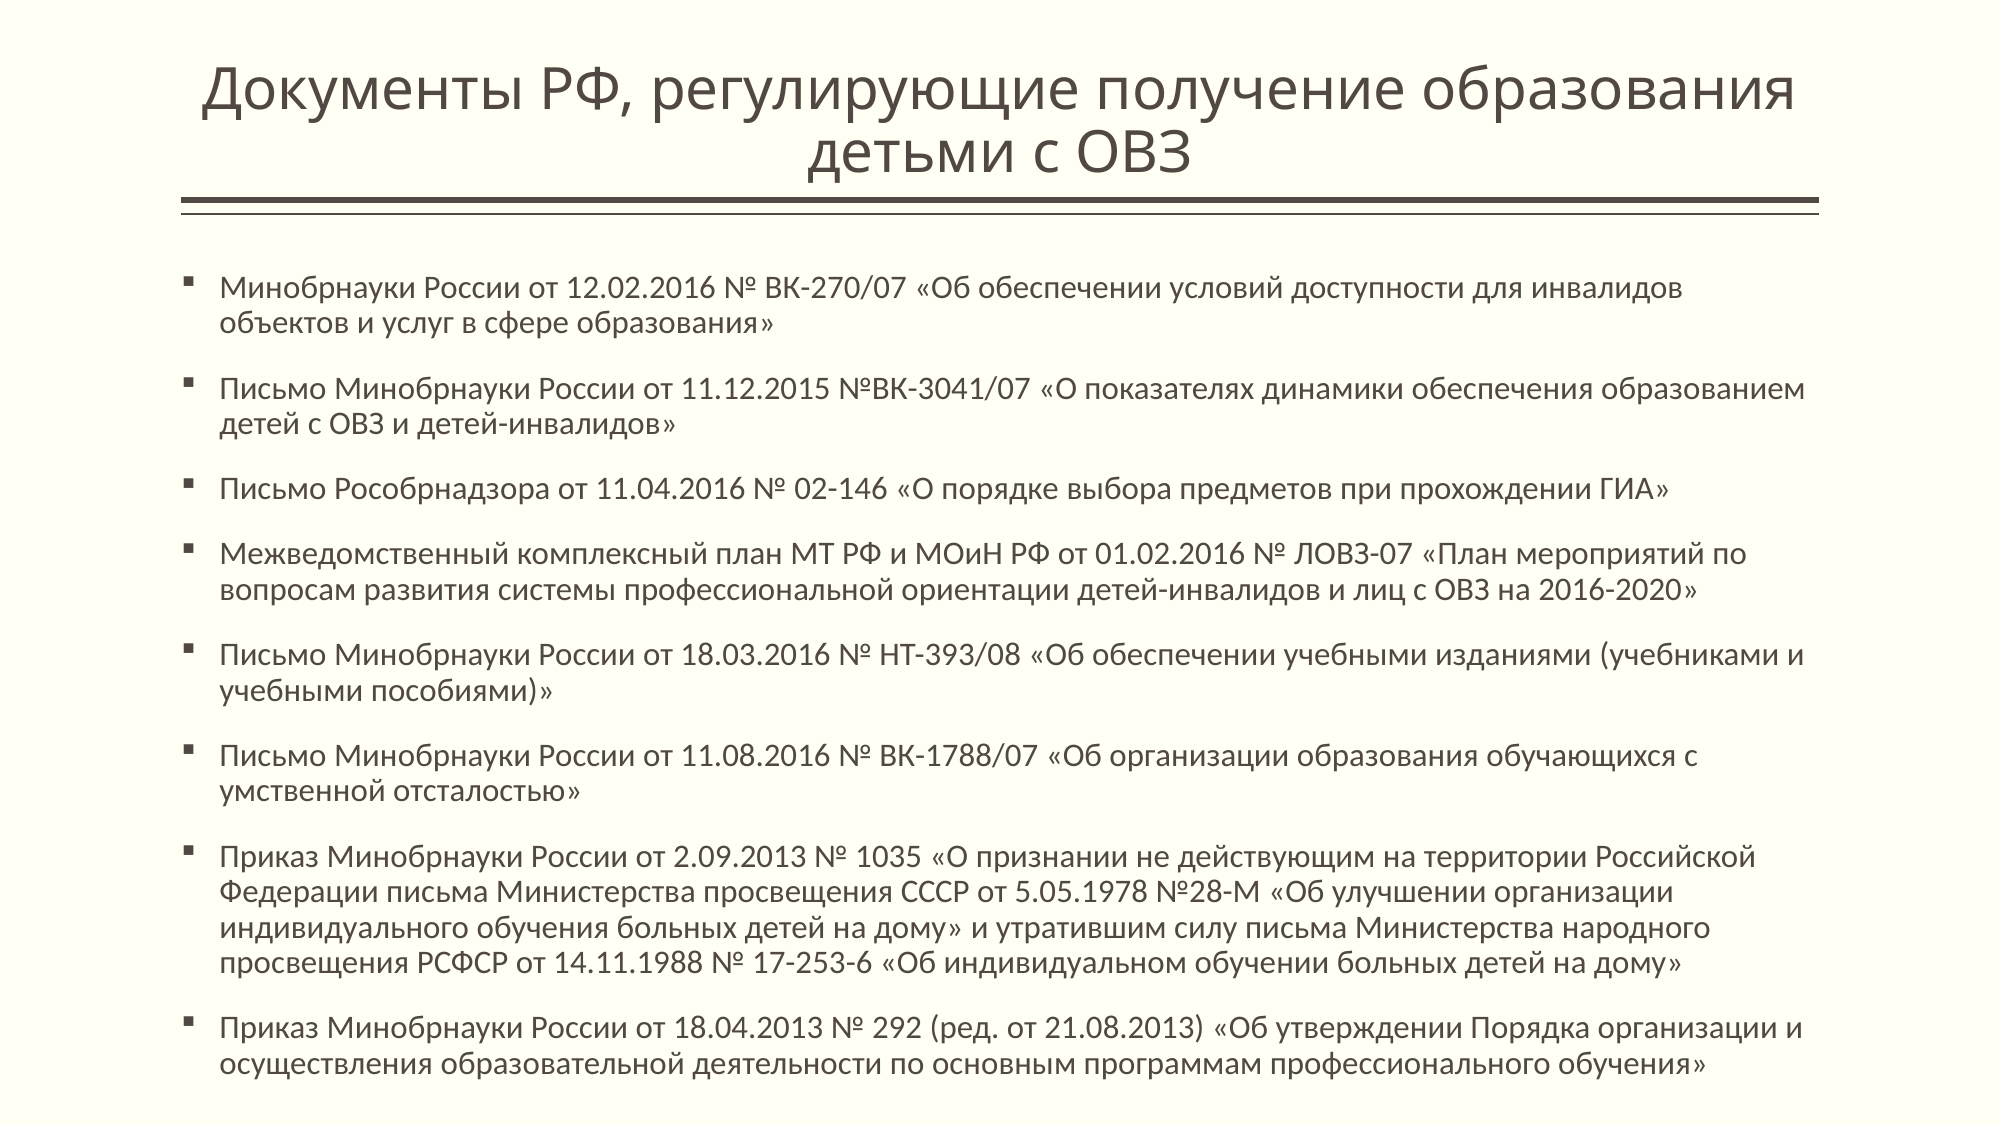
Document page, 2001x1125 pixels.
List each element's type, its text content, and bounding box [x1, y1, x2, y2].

list Минобрнауки России от 12.02.2016 № ВК-270/07 «Об обеспечении условий доступности для инвалидов объектов и услуг в сфере образования» Письмо Минобрнауки России от 11.12.2015 №ВК-3041/07 «О показателях динамики обеспечения образованием детей с ОВЗ и детей-инвалидов» Письмо Рособрнадзора от 11.04.2016 № 02-146 «О порядке выбора предметов при прохождении ГИА» Межведомственный комплексный план МТ РФ и МОиН РФ от 01.02.2016 № ЛОВЗ-07 «План мероприятий по вопросам развития системы профессиональной ориентации детей-инвалидов и лиц с ОВЗ на 2016-2020» Письмо Минобрнауки России от 18.03.2016 № НТ-393/08 «Об обеспечении учебными изданиями (учебниками и учебными пособиями)» Письмо Минобрнауки России от 11.08.2016 № ВК-1788/07 «Об организации образования обучающихся с умственной отсталостью» Приказ Минобрнауки России от 2.09.2013 № 1035 «О признании не действующим на территории Российской Федерации письма Министерства просвещения СССР от 5.05.1978 №28-М «Об улучшении организации индивидуального обучения больных детей на дому» и утратившим силу письма Министерства народного просвещения РСФСР от 14.11.1988 № 17-253-6 «Об индивидуальном обучении больных детей на дому» Приказ Минобрнауки России от 18.04.2013 № 292 (ред. от 21.08.2013) «Об утверждении Порядка организации и осуществления образовательной деятельности по основным программам профессионального обучения» [181, 262, 1819, 1093]
title Документы РФ, регулирующие получение образования детьми с ОВЗ [181, 12, 1819, 193]
